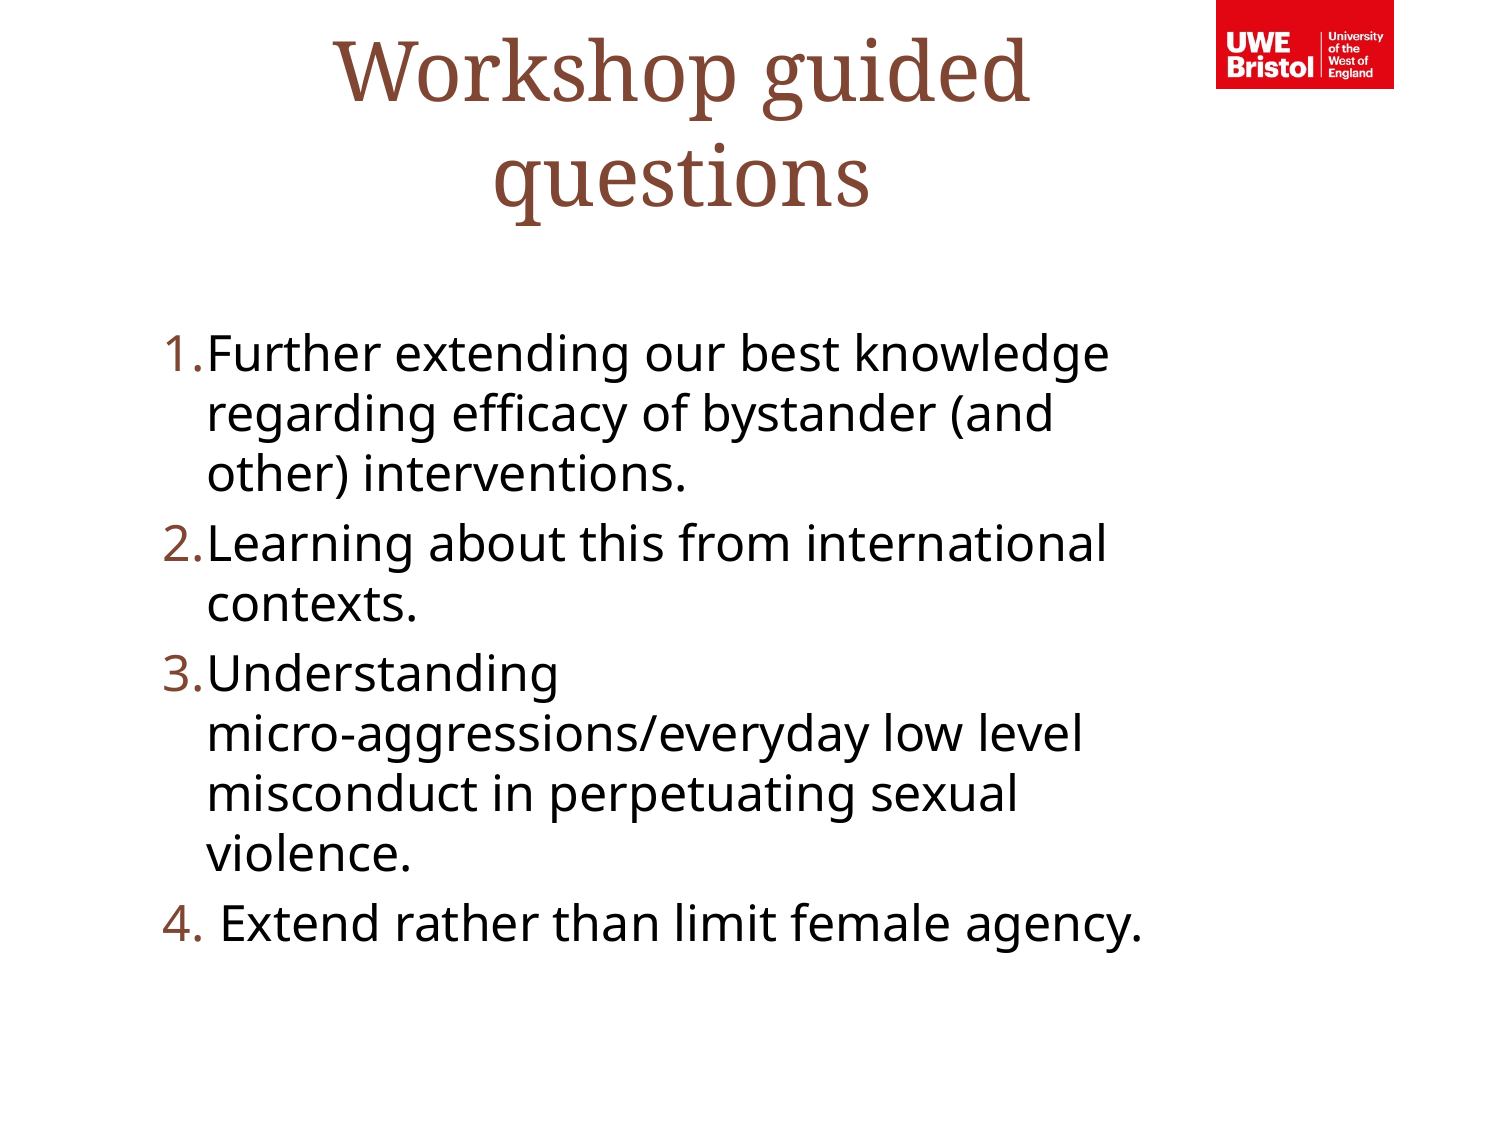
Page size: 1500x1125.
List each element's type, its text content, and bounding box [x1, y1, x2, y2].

list Further extending our best knowledge regarding efficacy of bystander (and other) interventions. Learning about this from international contexts. Understanding micro-aggressions/everyday low level misconduct in perpetuating sexual violence. Extend rather than limit female agency. [147, 314, 1223, 1012]
list Workshop guided questions [147, 30, 1217, 149]
picture [1216, 0, 1394, 89]
